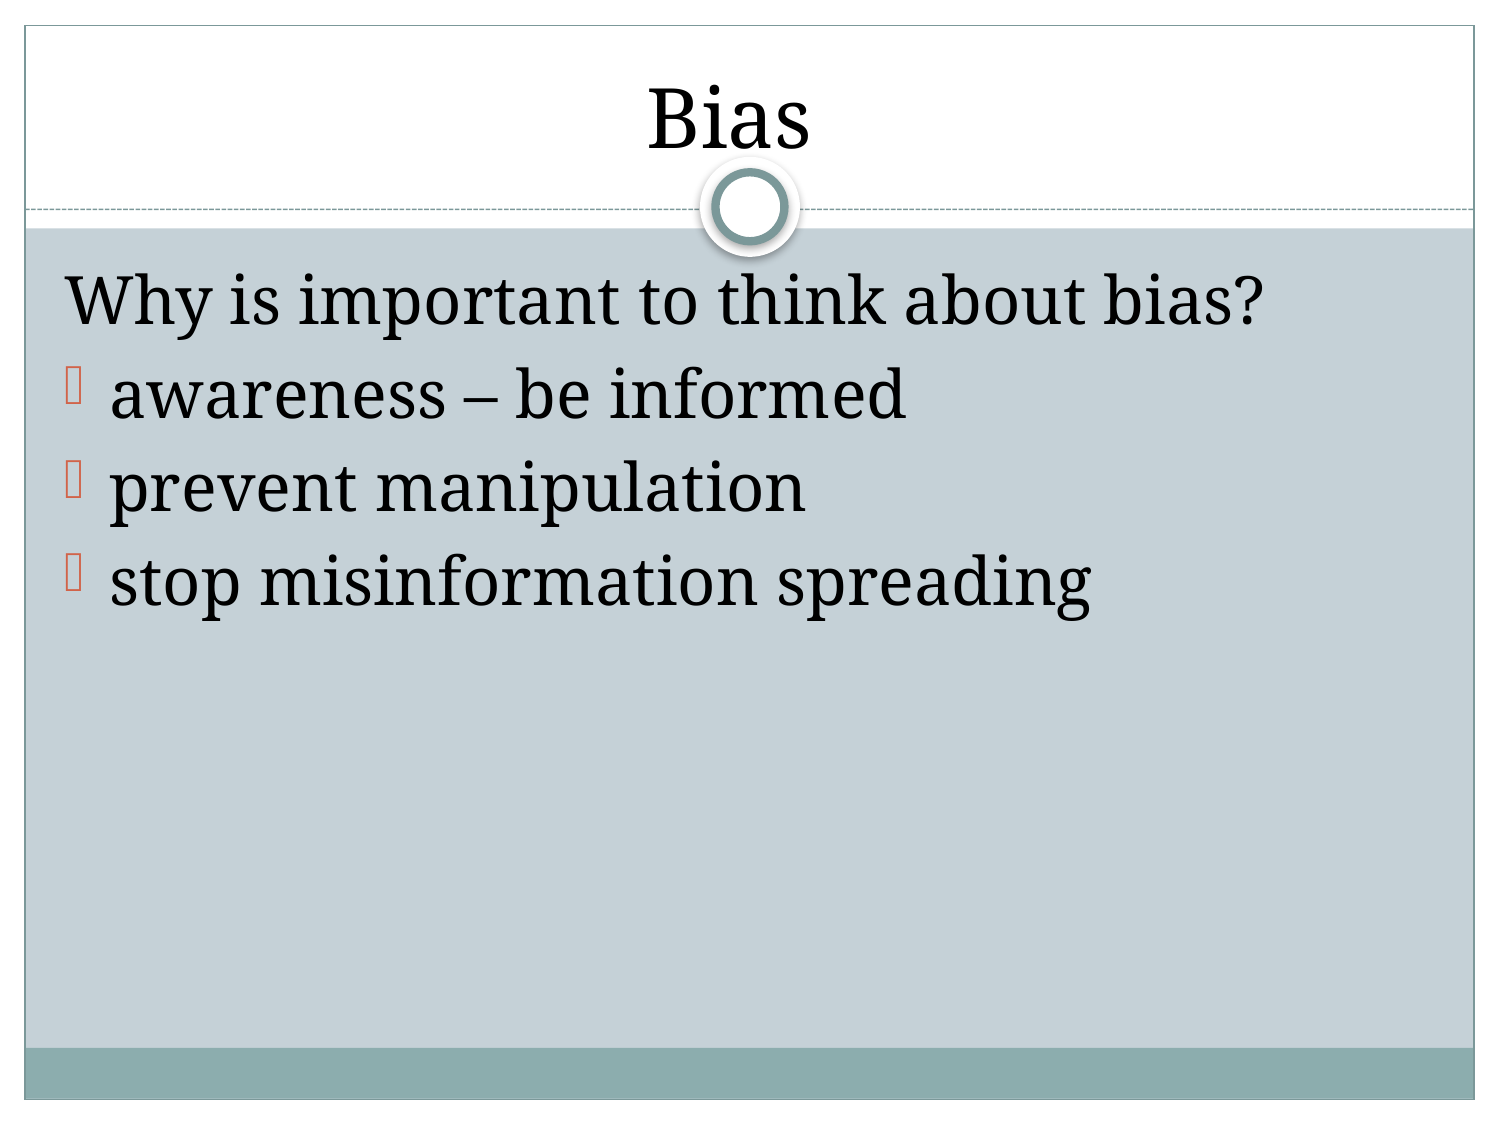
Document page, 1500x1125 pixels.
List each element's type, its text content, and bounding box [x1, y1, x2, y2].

list Why is important to think about bias? awareness – be informed prevent manipulation stop misinformation spreading [49, 250, 1445, 1001]
title Bias [29, 0, 1430, 174]
